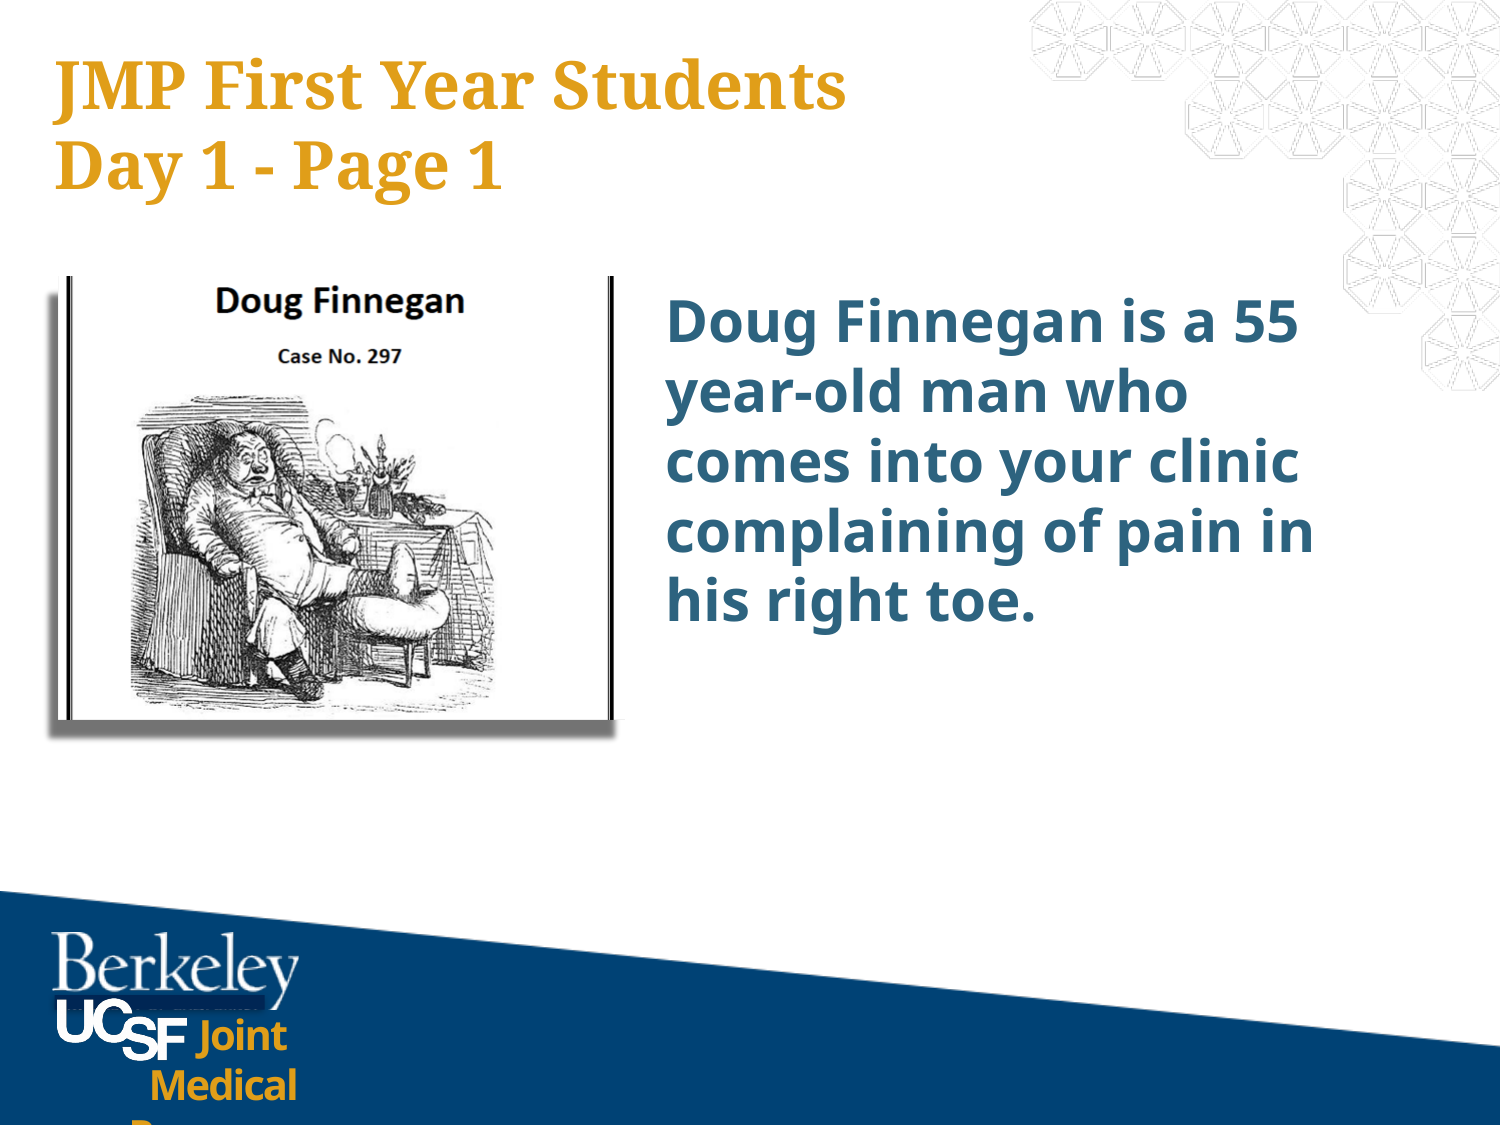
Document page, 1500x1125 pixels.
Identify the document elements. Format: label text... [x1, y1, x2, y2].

title JMP First Year Students Day 1 - Page 1 [39, 28, 1464, 217]
list Doug Finnegan is a 55 year-old man who comes into your clinic complaining of pain in his right toe. [650, 276, 1350, 709]
picture [39, 276, 625, 747]
picture [57, 998, 187, 1061]
